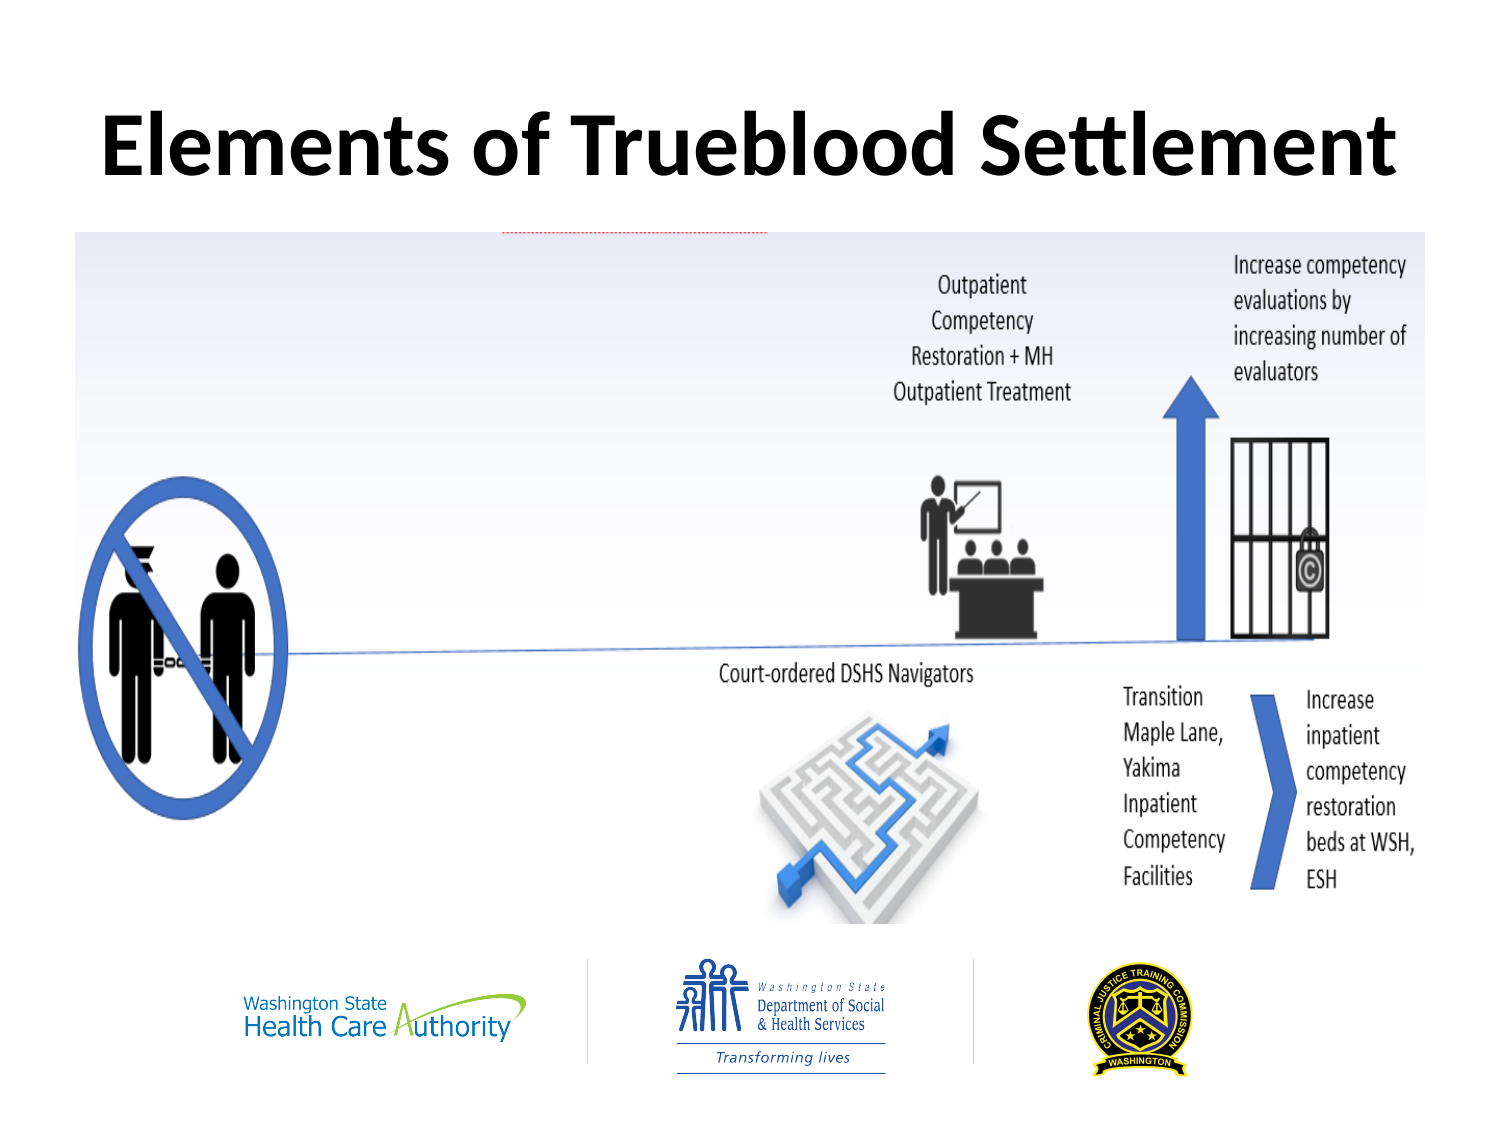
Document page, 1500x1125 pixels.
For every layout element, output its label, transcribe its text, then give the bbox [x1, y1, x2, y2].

title Elements of Trueblood Settlement [75, 45, 1425, 231]
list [74, 232, 1426, 925]
picture [112, 925, 1388, 1125]
